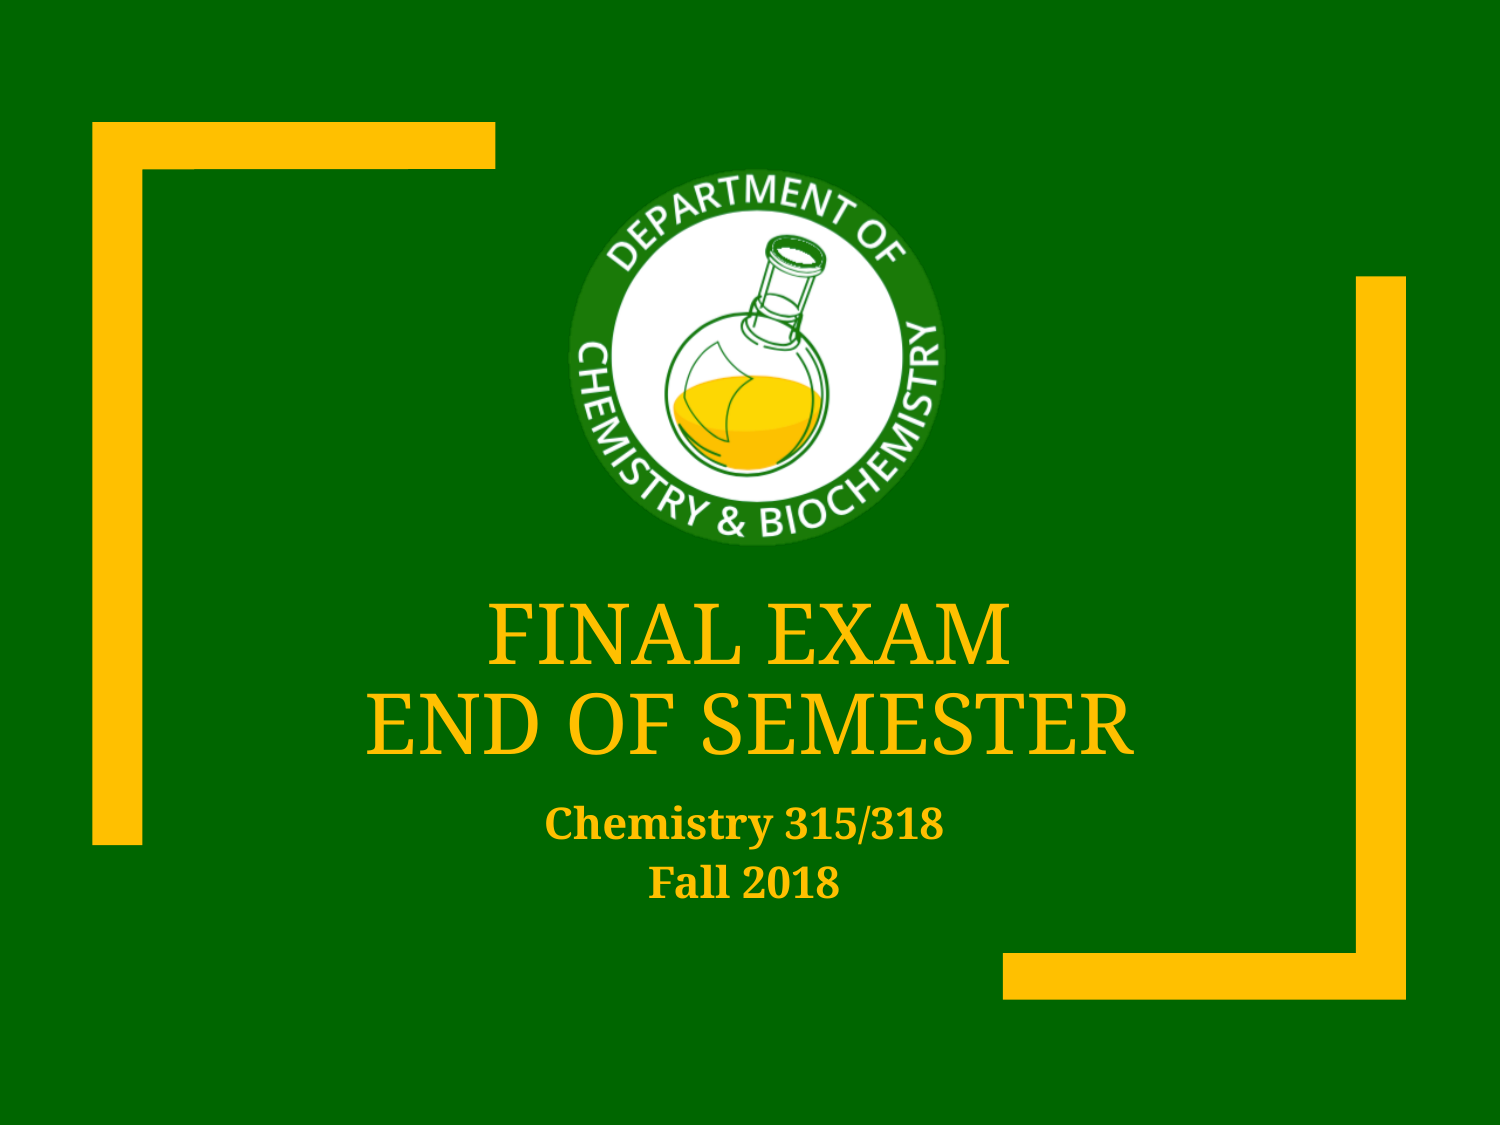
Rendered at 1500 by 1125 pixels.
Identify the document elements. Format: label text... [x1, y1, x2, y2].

picture [551, 153, 949, 562]
subtitle Chemistry 315/318 Fall 2018 [324, 782, 1165, 916]
title Final Exam End of Semester [147, 561, 1353, 780]
